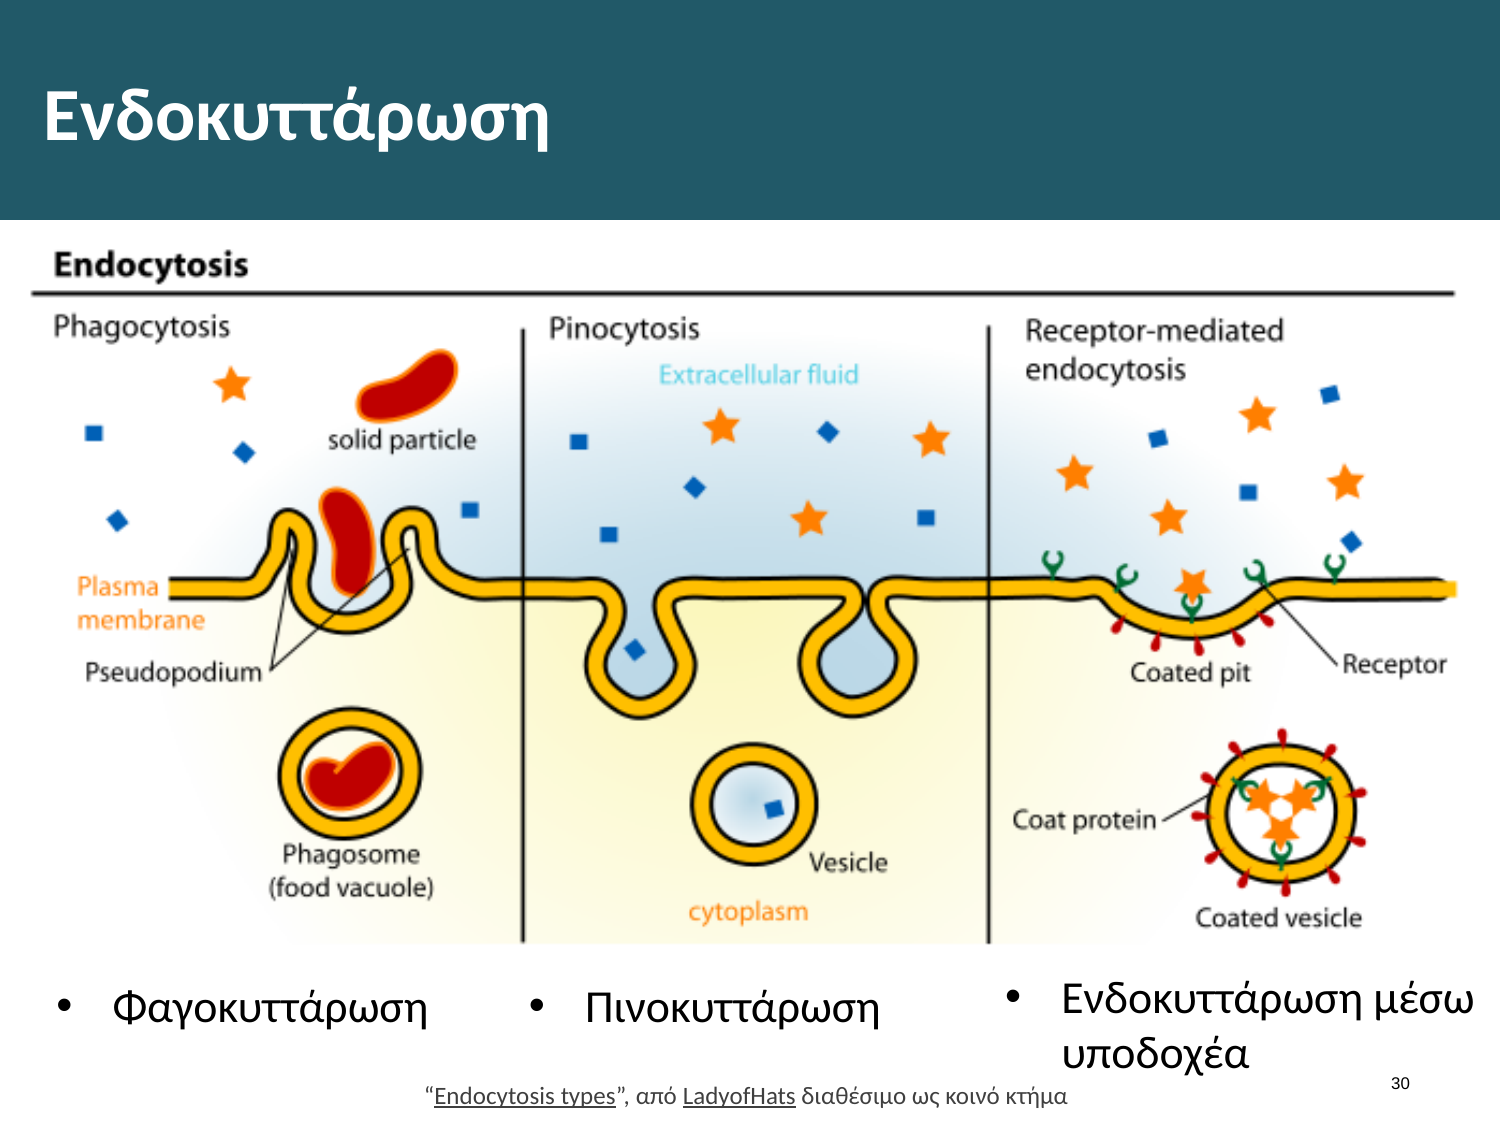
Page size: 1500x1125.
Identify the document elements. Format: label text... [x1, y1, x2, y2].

text_box “Endocytosis types”, από LadyofHats διαθέσιμο ως κοινό κτήμα [378, 1071, 1114, 1117]
title Ενδοκυττάρωση [0, 0, 1500, 220]
slide_number 29 [1114, 1086, 1425, 1103]
list Πινοκυττάρωση [513, 969, 990, 1059]
text_box Ενδοκυττάρωση μέσω υποδοχέα [990, 960, 1499, 1086]
list Φαγοκυττάρωση [41, 969, 479, 1050]
picture [25, 231, 1468, 953]
